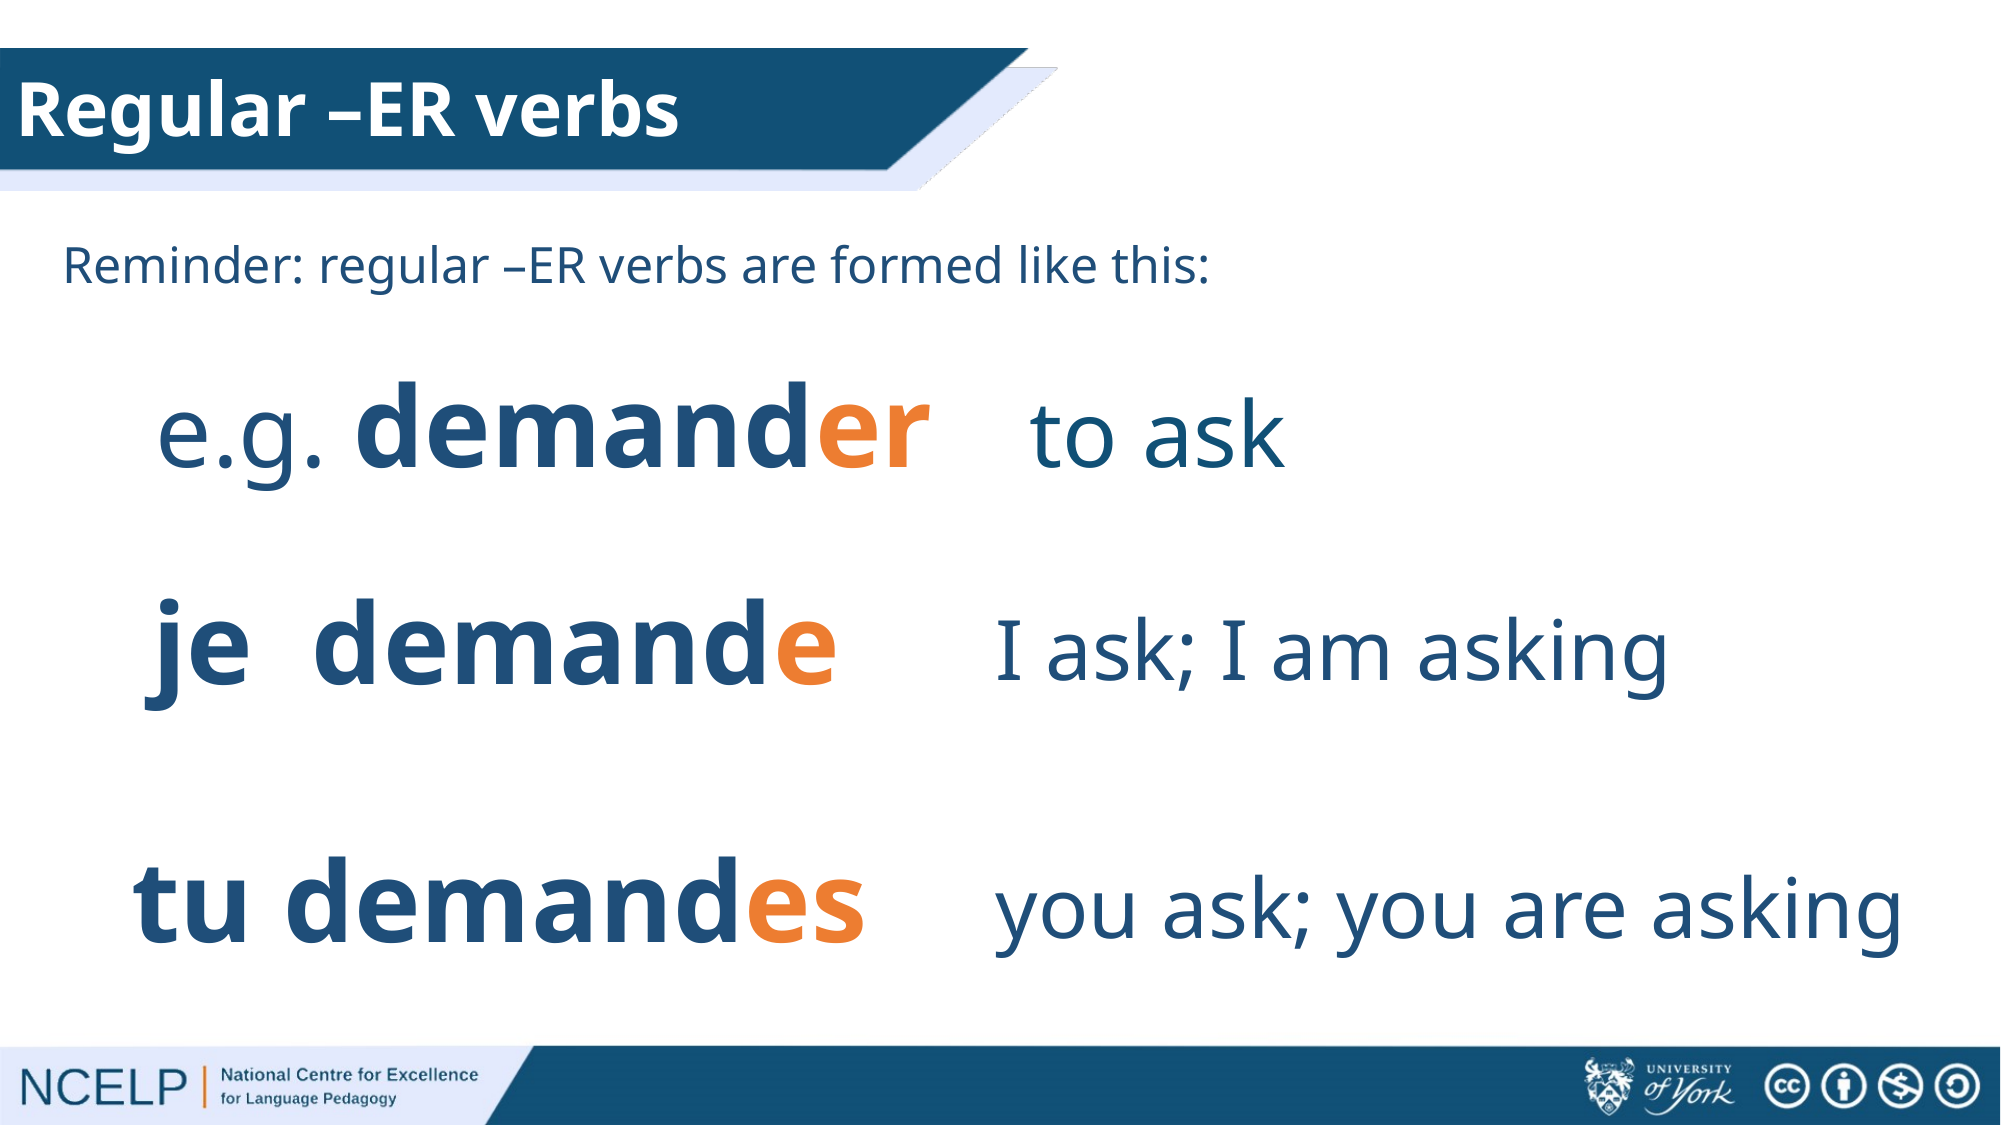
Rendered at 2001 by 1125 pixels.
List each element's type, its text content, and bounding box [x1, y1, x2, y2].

picture [0, 48, 1060, 191]
text_box I ask; I am asking [980, 589, 1828, 705]
text_box Reminder: regular –ER verbs are formed like this: [47, 225, 1915, 301]
text_box e.g. demander to ask [49, 335, 1394, 501]
text_box you ask; you are asking [980, 847, 1960, 963]
text_box tu demandes [49, 822, 950, 972]
text_box je demande [58, 564, 935, 715]
title Regular –ER verbs [0, 4, 1725, 222]
picture [0, 0, 2001, 1125]
